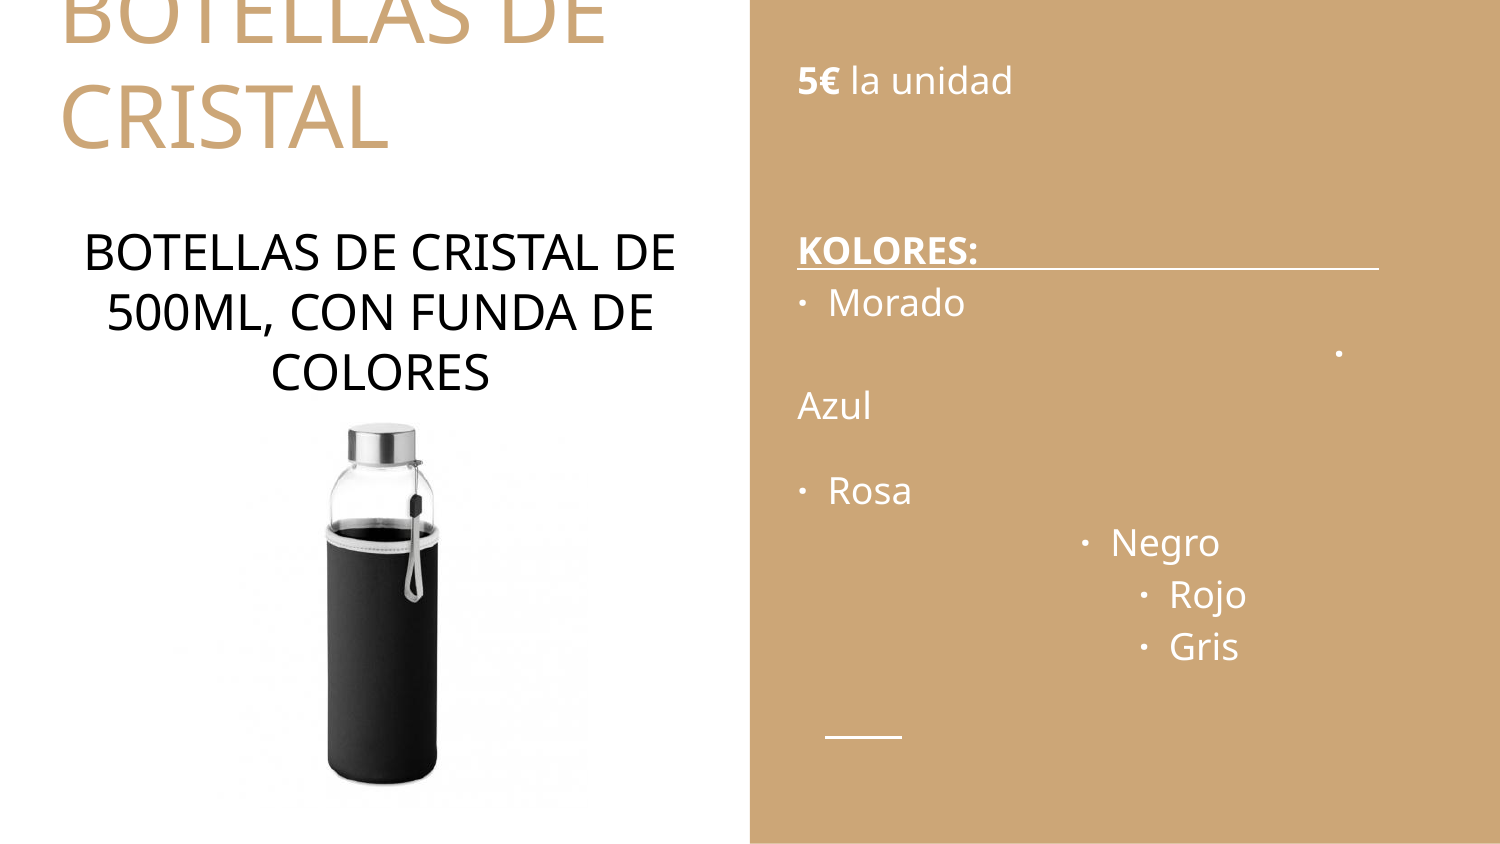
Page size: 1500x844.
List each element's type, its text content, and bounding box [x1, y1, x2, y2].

subtitle BOTELLAS DE CRISTAL DE 500ML, CON FUNDA DE COLORES [43, 205, 718, 362]
title BOTELLAS DE CRISTAL [43, 59, 762, 181]
list 5€ la unidad KOLORES: · Morado · Azul · Rosa · Negro · Rojo · Gris [782, 59, 1412, 658]
picture [173, 393, 588, 808]
